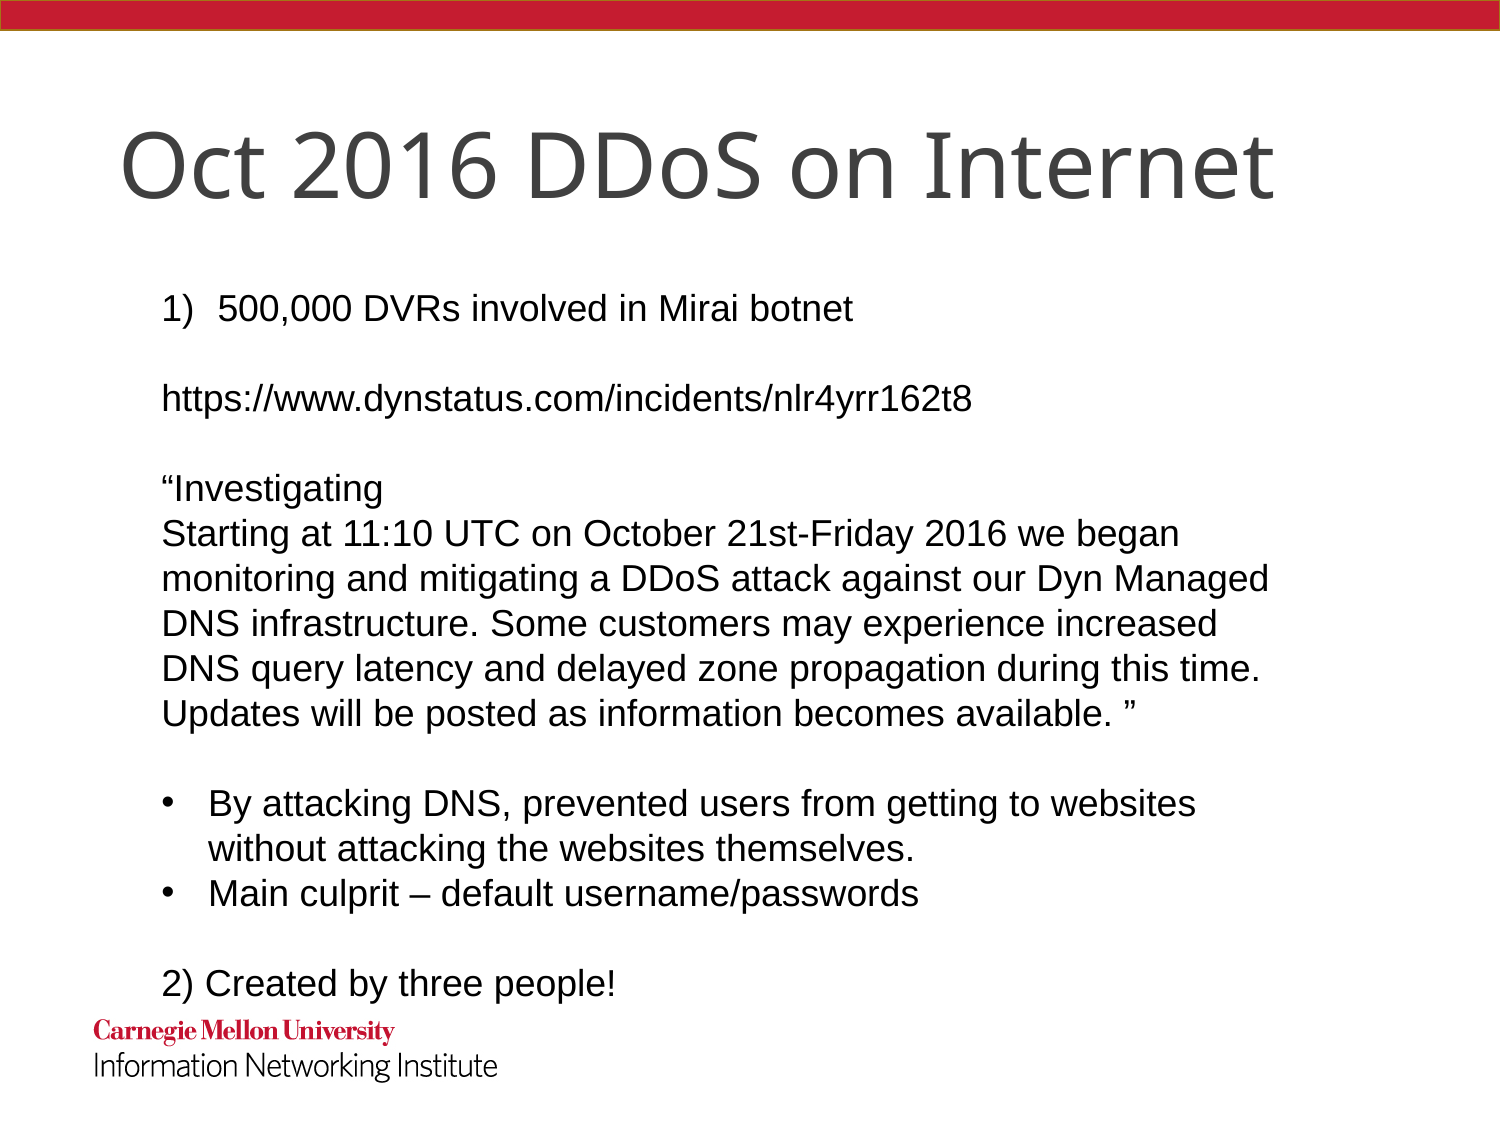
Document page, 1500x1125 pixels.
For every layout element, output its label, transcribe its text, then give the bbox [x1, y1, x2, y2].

text_box 500,000 DVRs involved in Mirai botnet https://www.dynstatus.com/incidents/nlr4yrr162t8 “Investigating Starting at 11:10 UTC on October 21st-Friday 2016 we began monitoring and mitigating a DDoS attack against our Dyn Managed DNS infrastructure. Some customers may experience increased DNS query latency and delayed zone propagation during this time. Updates will be posted as information becomes available. ” By attacking DNS, prevented users from getting to websites without attacking the websites themselves. Main culprit – default username/passwords 2) Created by three people! [146, 276, 1318, 1125]
picture [69, 994, 146, 1103]
title Oct 2016 DDoS on Internet [103, 59, 1397, 278]
